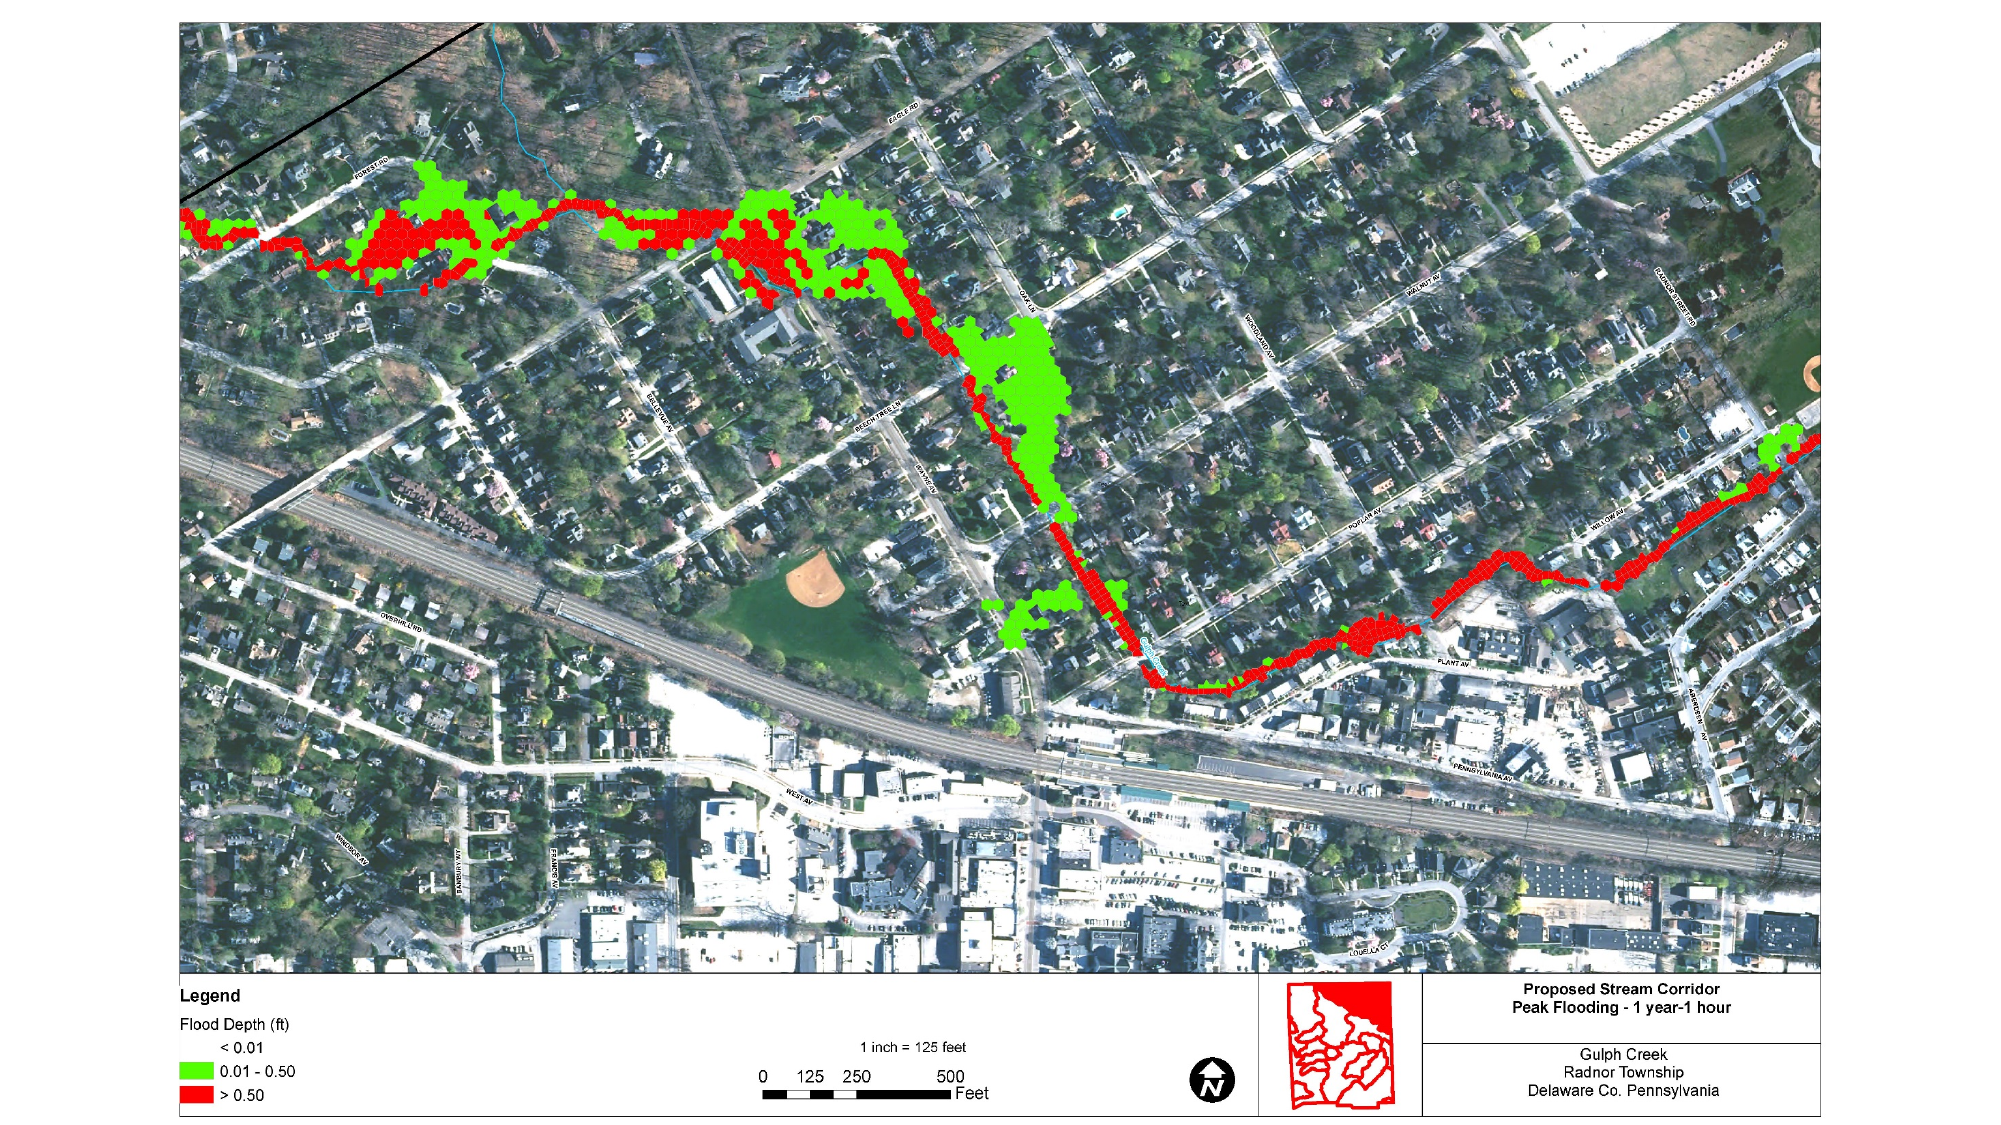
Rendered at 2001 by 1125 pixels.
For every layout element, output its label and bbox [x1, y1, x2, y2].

picture [156, 0, 1844, 1125]
